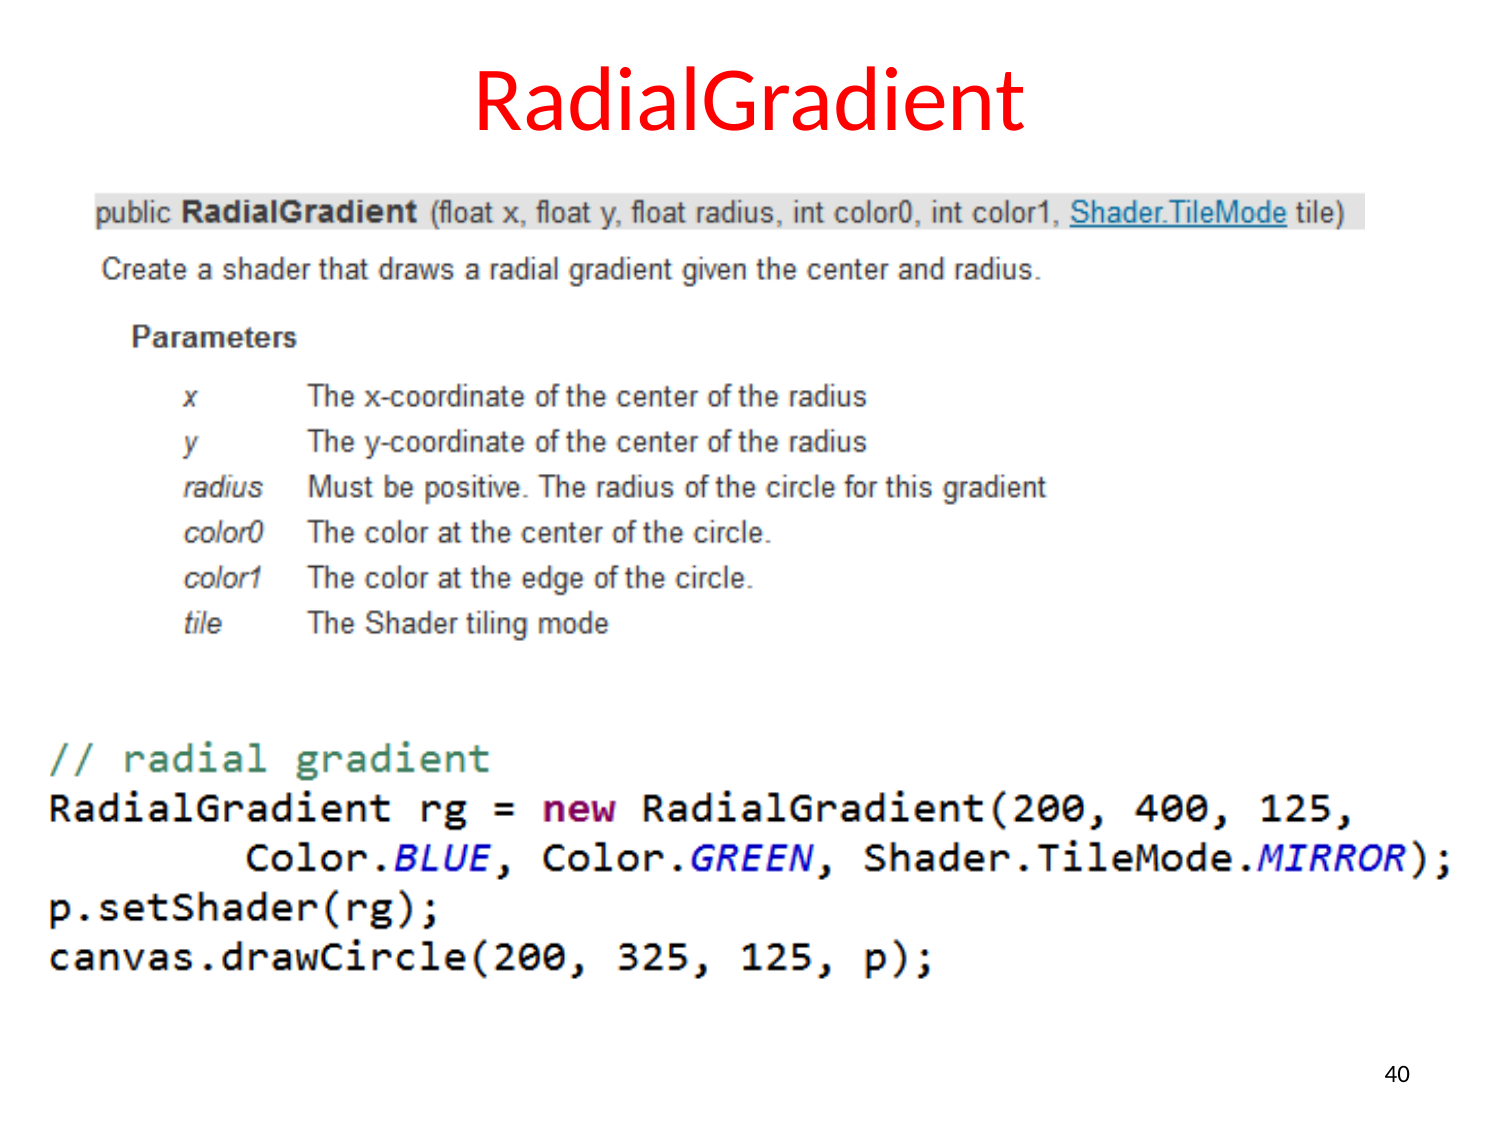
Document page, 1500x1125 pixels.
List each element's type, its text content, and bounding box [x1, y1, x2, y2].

title RadialGradient [75, 0, 1425, 188]
picture [74, 187, 1366, 651]
picture [49, 721, 1463, 1015]
slide_number 40 [1074, 1042, 1425, 1103]
